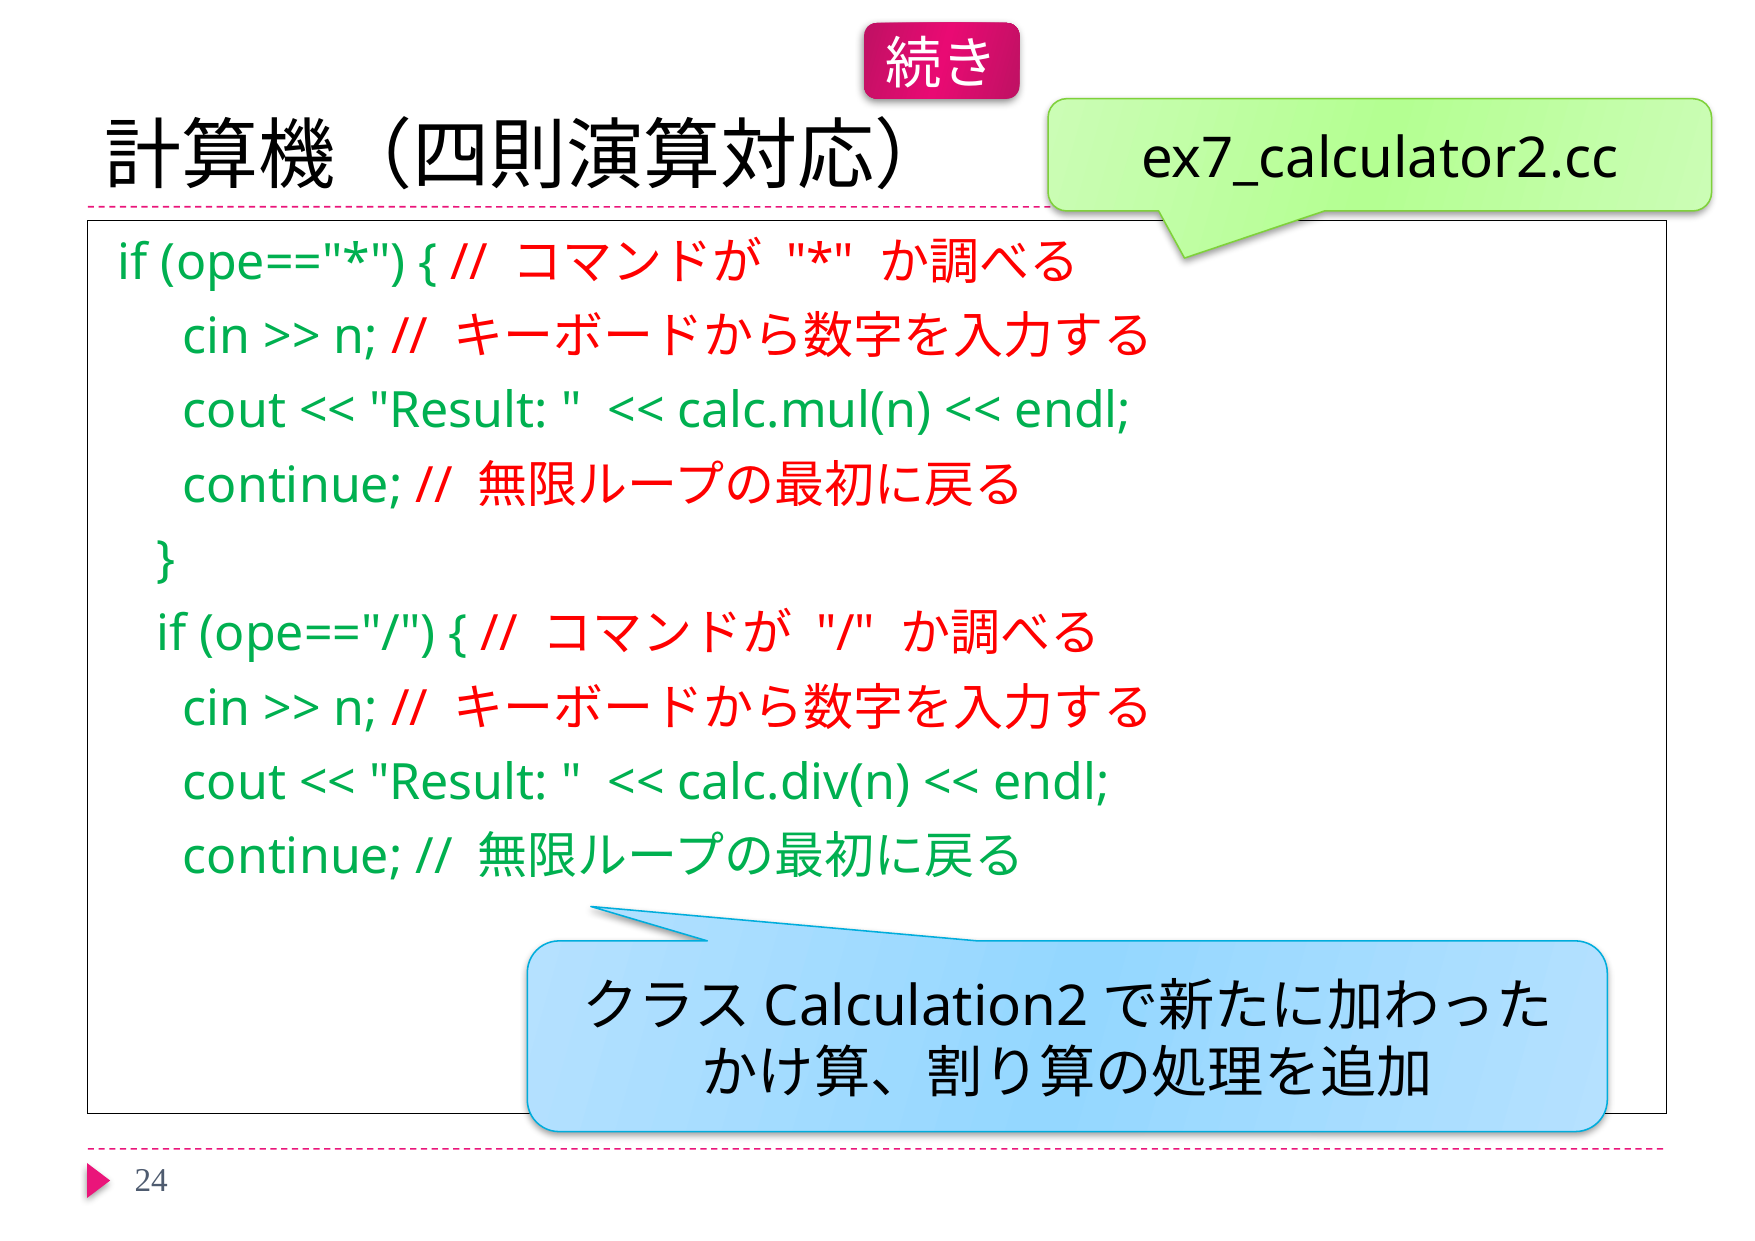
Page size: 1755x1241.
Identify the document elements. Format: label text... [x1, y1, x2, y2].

text_box ex7_calculator2.cc [1047, 97, 1713, 259]
text_box クラスCalculation2で新たに加わった かけ算、割り算の処理を追加 [526, 905, 1609, 1133]
title 計算機（四則演算対応） [87, 27, 1667, 207]
list if (ope=="*") { // コマンドが "*" か調べる cin >> n; // キーボードから数字を入力する cout << "Result: " << calc.mul(n) << endl; continue; // 無限ループの最初に戻る } if (ope=="/") { // コマンドが "/" か調べる cin >> n; // キーボードから数字を入力する cout << "Result: " << calc.div(n) << endl; continue; // 無限ループの最初に戻る [87, 220, 1667, 1114]
slide_number 24 [117, 1149, 498, 1216]
text_box 続き [864, 22, 1020, 99]
